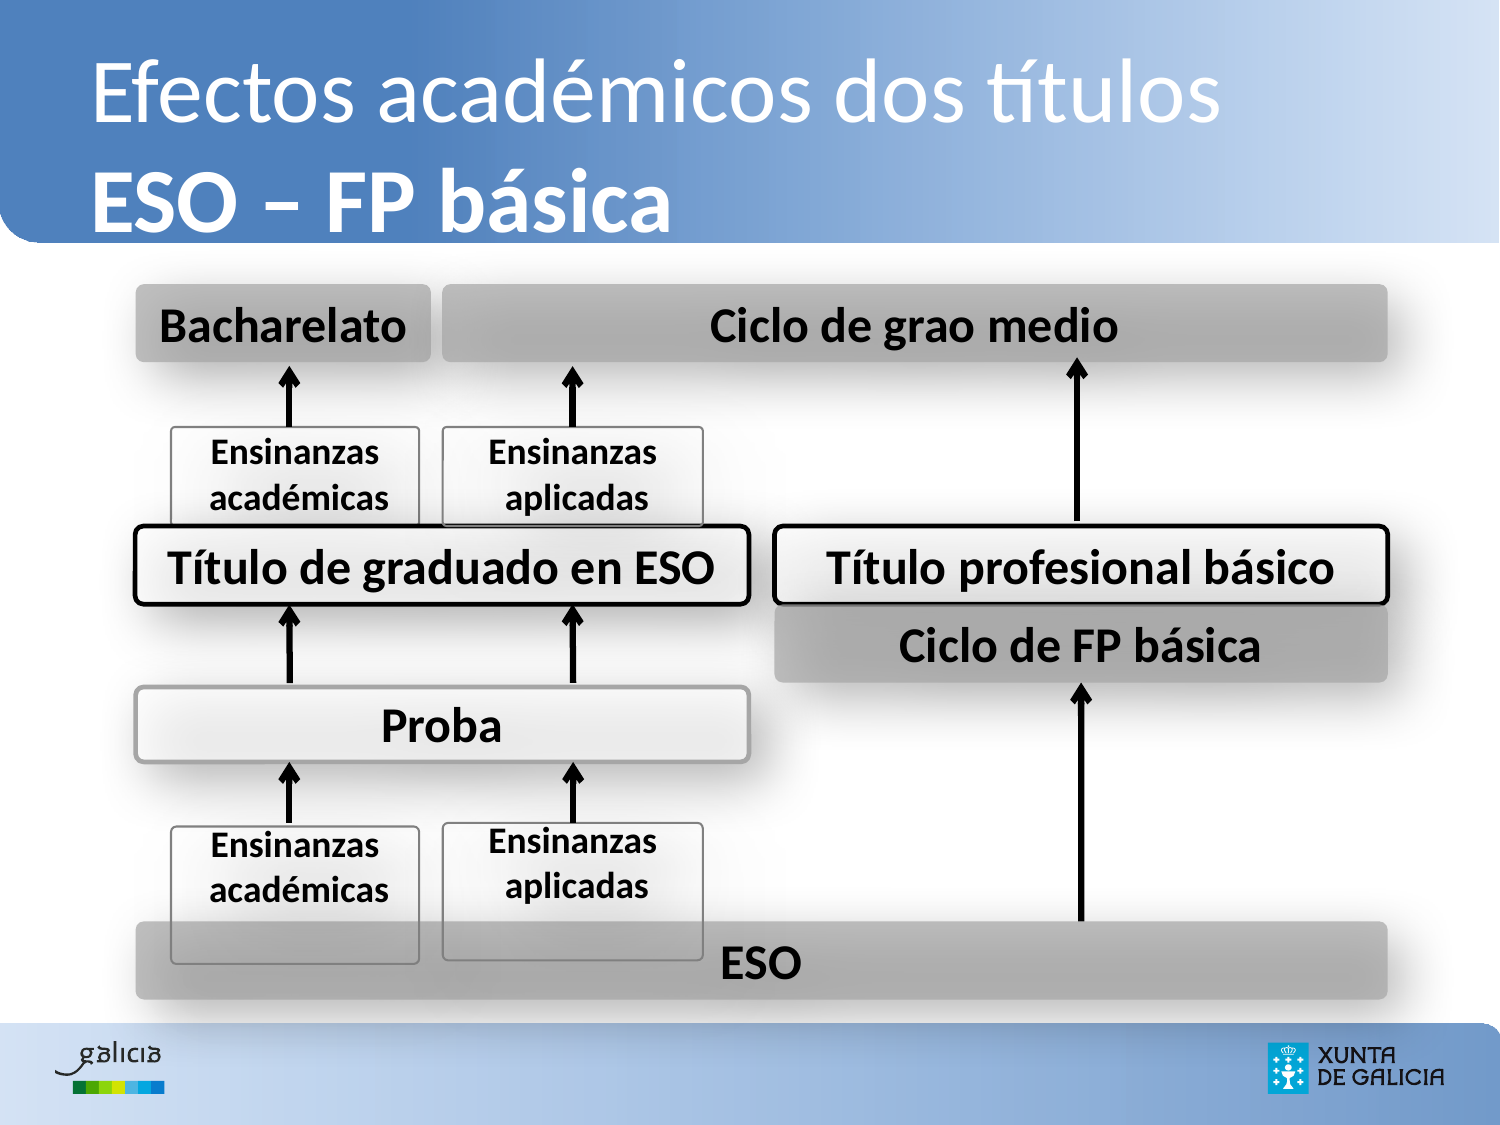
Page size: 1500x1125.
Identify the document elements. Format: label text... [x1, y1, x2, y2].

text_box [441, 283, 1388, 961]
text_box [774, 357, 1389, 922]
title Efectos académicos dos títulos ESO – FP básica [74, 37, 1426, 245]
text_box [134, 283, 440, 684]
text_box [135, 692, 1388, 1000]
